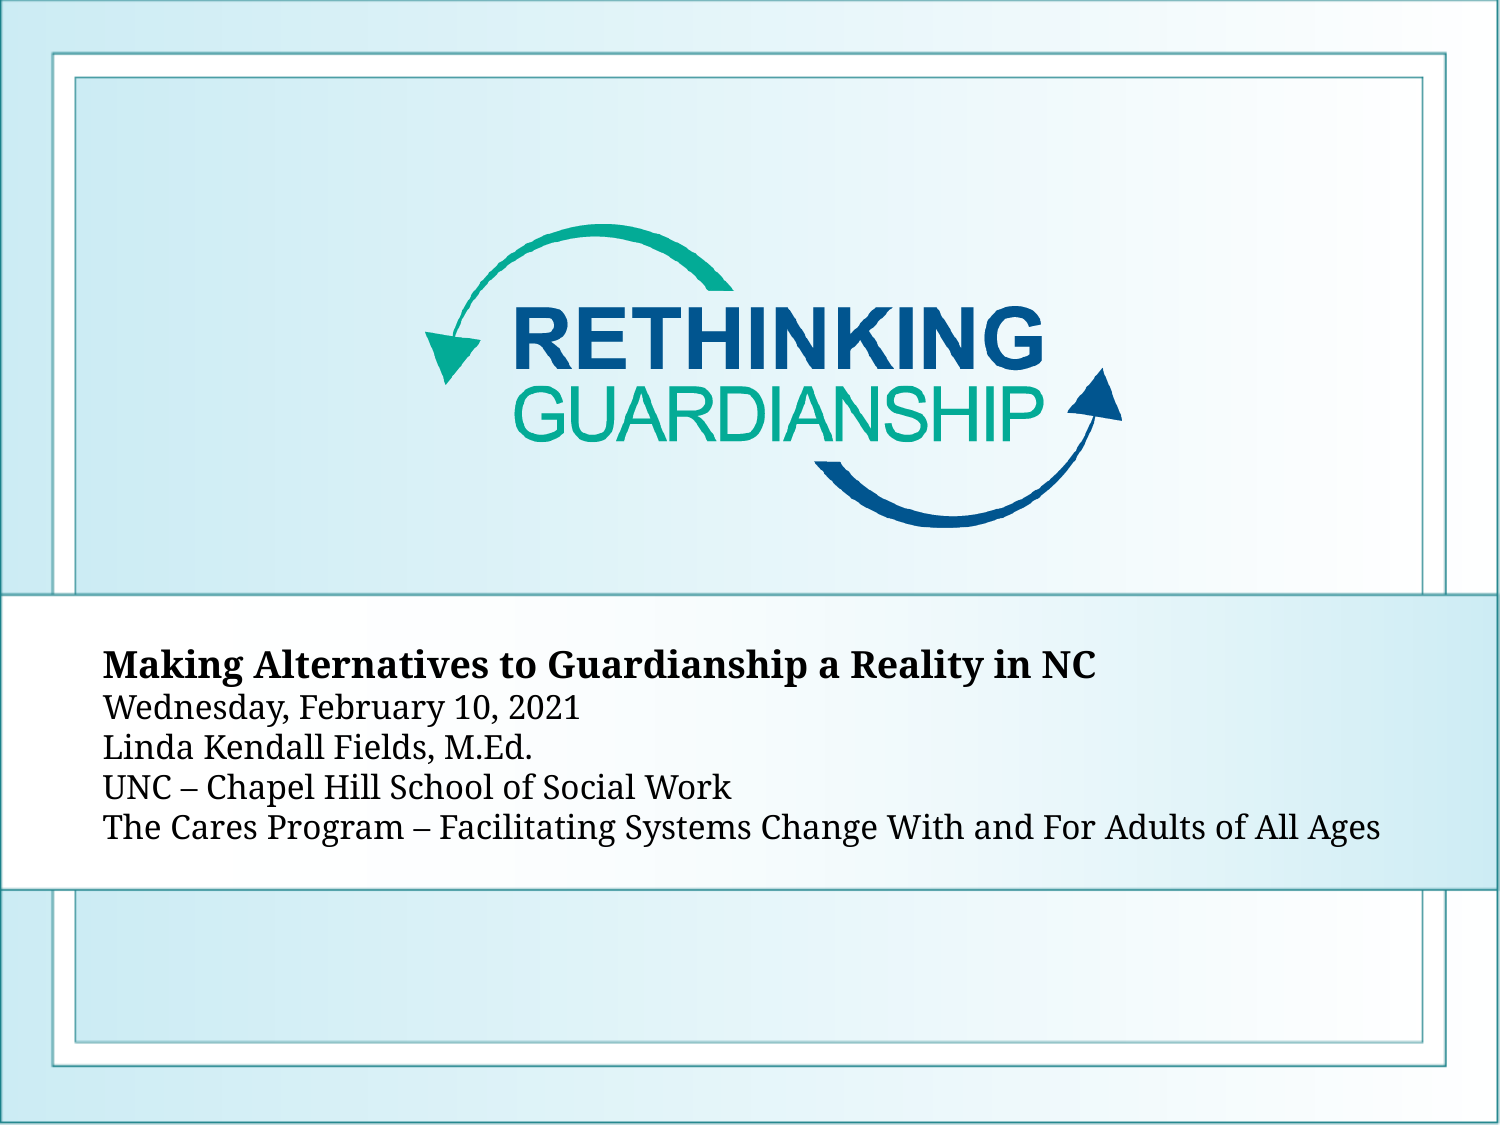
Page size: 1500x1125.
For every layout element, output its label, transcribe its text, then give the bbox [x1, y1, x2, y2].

picture [0, 0, 1500, 1125]
title Making Alternatives to Guardianship a Reality in NC Wednesday, February 10, 2021 Linda Kendall Fields, M.Ed. UNC – Chapel Hill School of Social Work The Cares Program – Facilitating Systems Change With and For Adults of All Ages [87, 612, 1425, 875]
